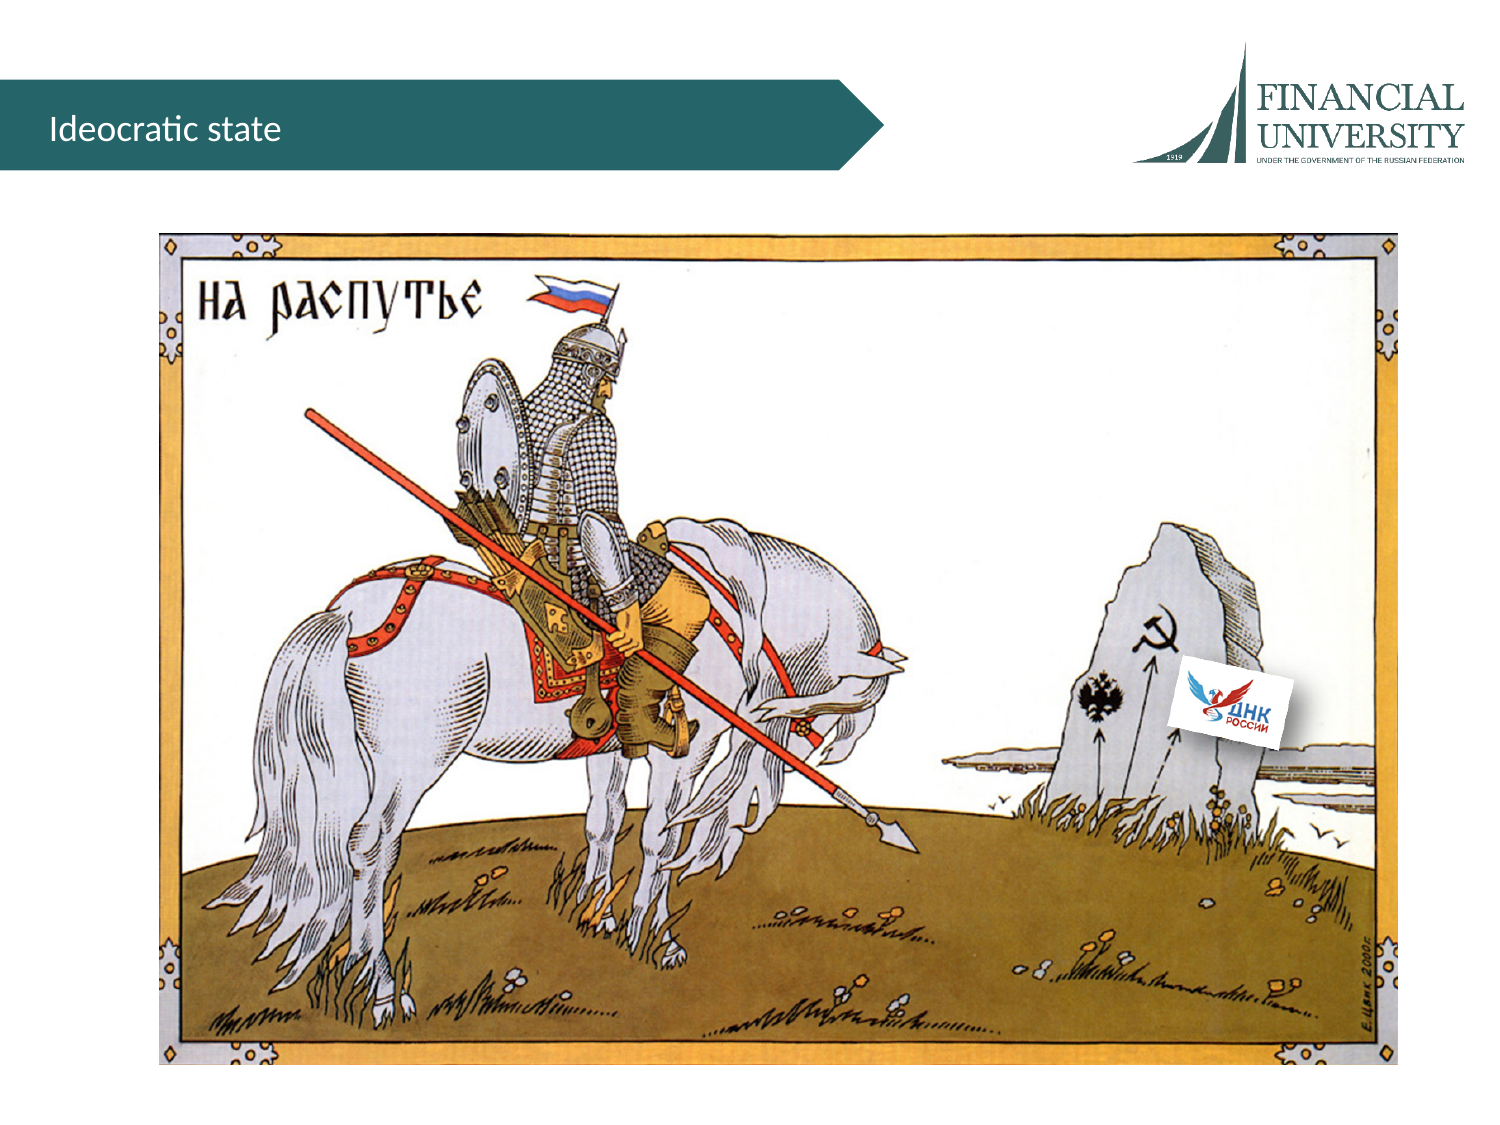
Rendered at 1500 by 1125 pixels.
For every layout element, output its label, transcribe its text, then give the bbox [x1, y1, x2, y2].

picture [159, 233, 1398, 1065]
text_box Ideocratic state [0, 78, 886, 172]
picture [1128, 36, 1466, 180]
